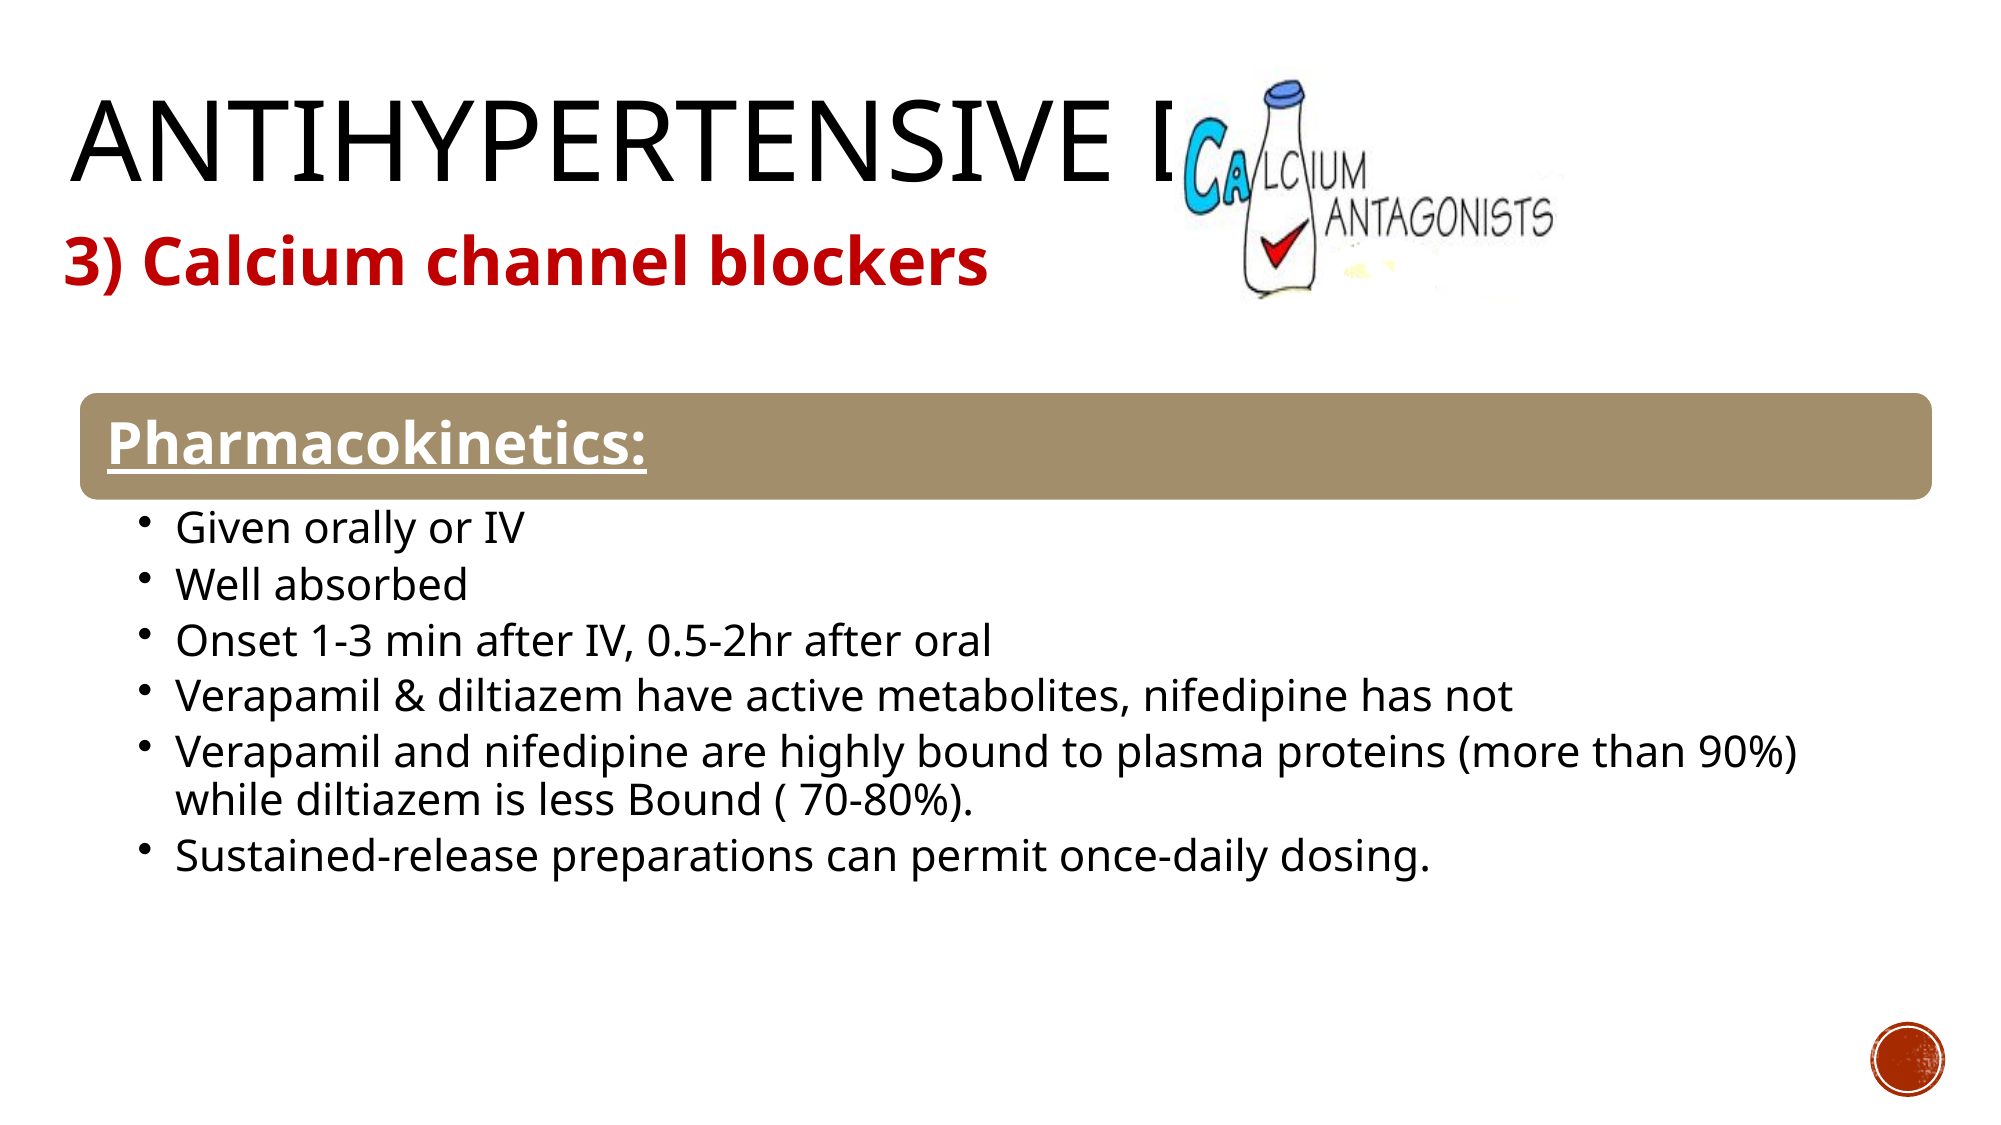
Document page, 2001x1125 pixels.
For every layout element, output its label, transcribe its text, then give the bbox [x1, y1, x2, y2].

list 3) Calcium channel blockers [48, 220, 1884, 886]
picture [1172, 66, 1564, 314]
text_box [80, 382, 1931, 1069]
title Antihypertensive drugs [55, 13, 1706, 220]
